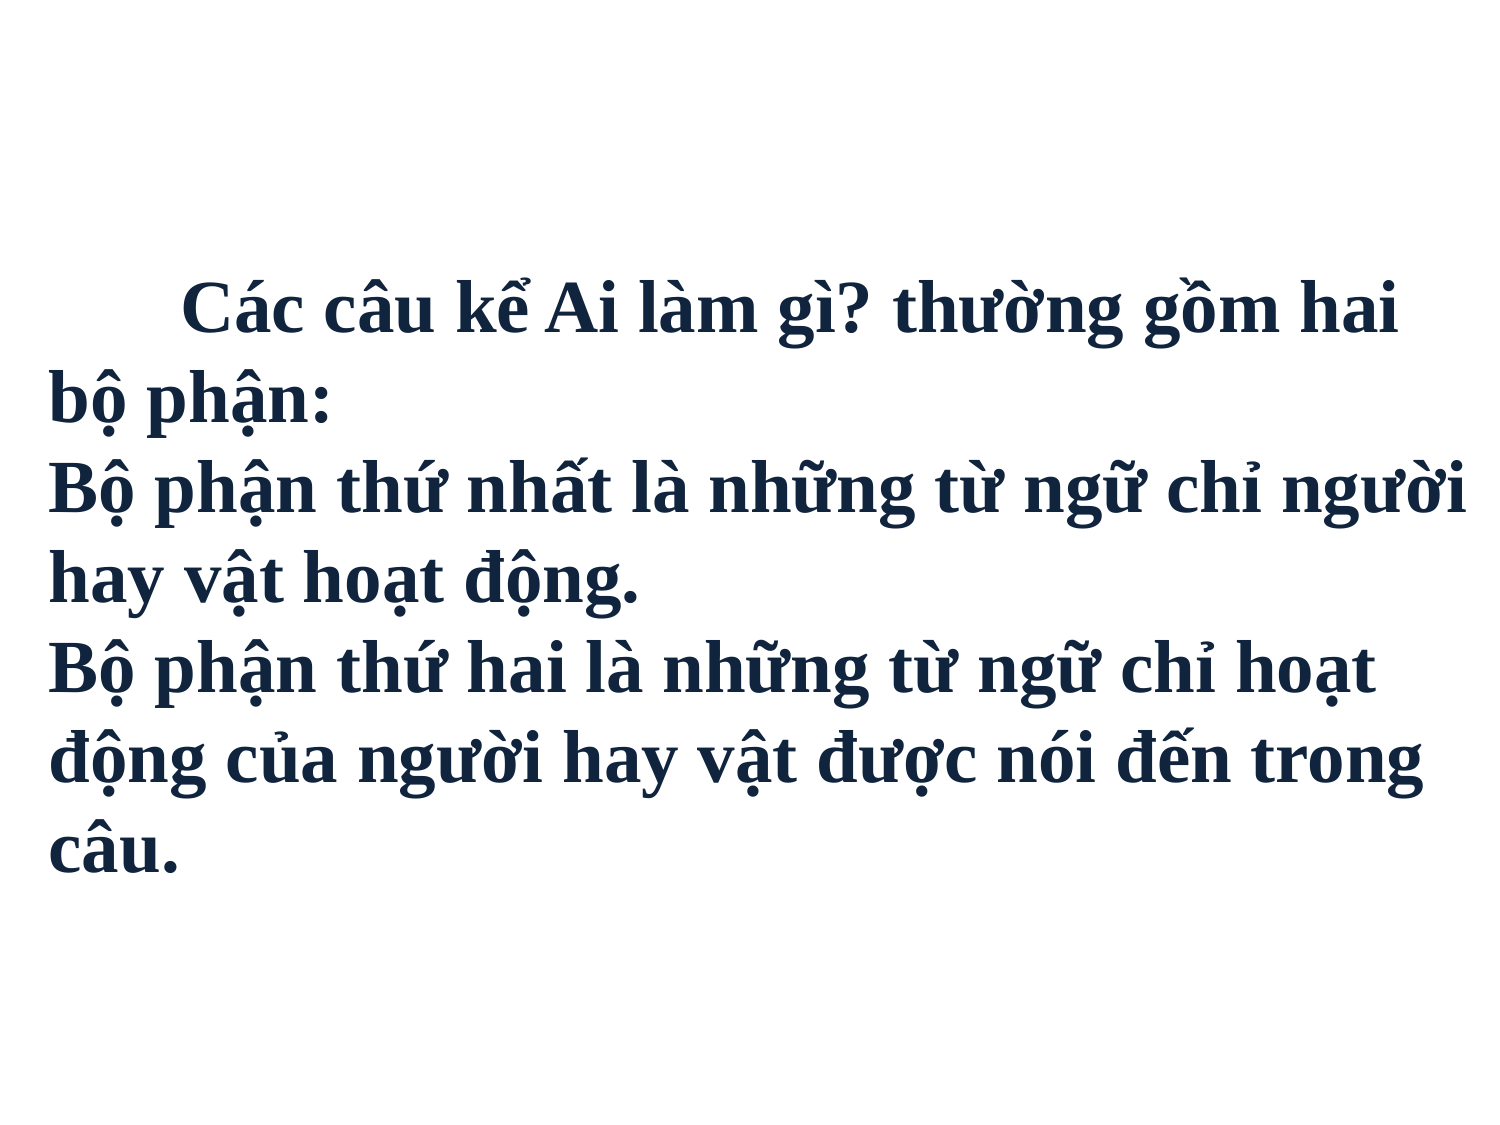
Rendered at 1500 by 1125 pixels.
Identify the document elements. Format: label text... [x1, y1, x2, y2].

text_box Các câu kể Ai làm gì? thường gồm hai bộ phận: Bộ phận thứ nhất là những từ ngữ chỉ người hay vật hoạt động. Bộ phận thứ hai là những từ ngữ chỉ hoạt động của người hay vật được nói đến trong câu. [34, 249, 1500, 895]
